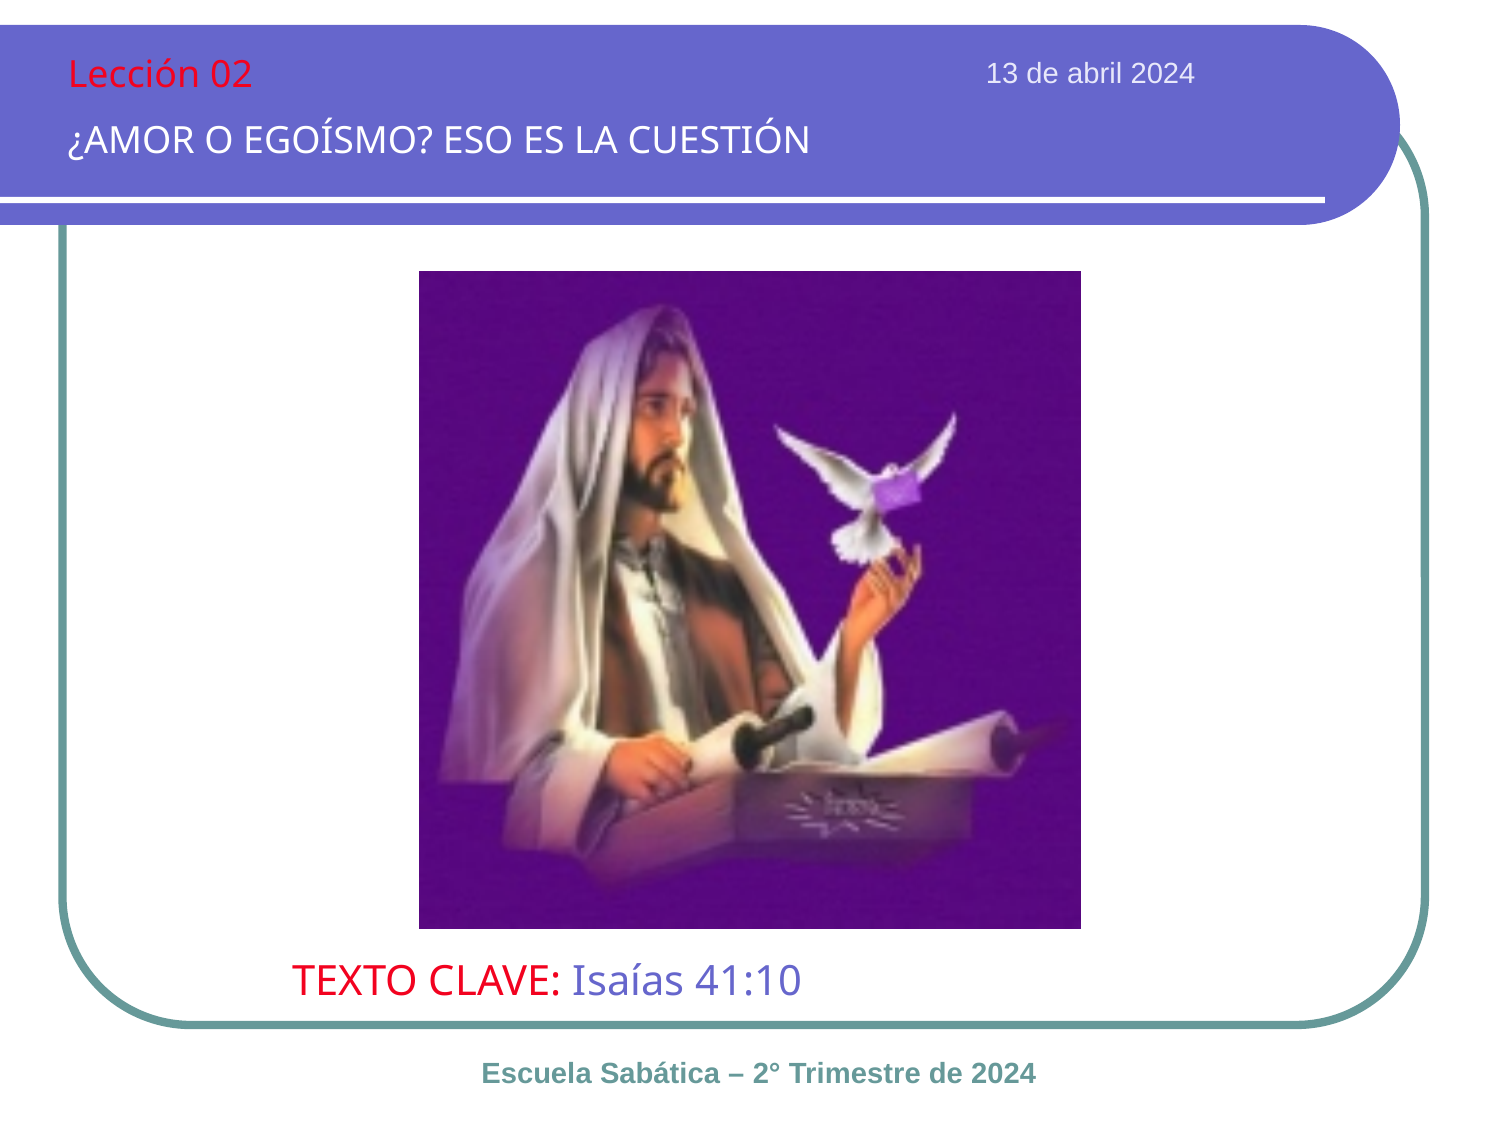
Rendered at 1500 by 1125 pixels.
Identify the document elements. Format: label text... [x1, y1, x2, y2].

text_box TEXTO CLAVE: Isaías 41:10 [277, 946, 1211, 1012]
picture [418, 270, 1081, 929]
text_box Lección 02 [53, 42, 313, 103]
text_box ¿AMOR O EGOÍSMO? ESO ES LA CUESTIÓN [53, 108, 1322, 169]
text_box 13 de abril 2024 [796, 46, 1211, 97]
text_box Escuela Sabática – 2° Trimestre de 2024 [335, 1046, 1183, 1097]
